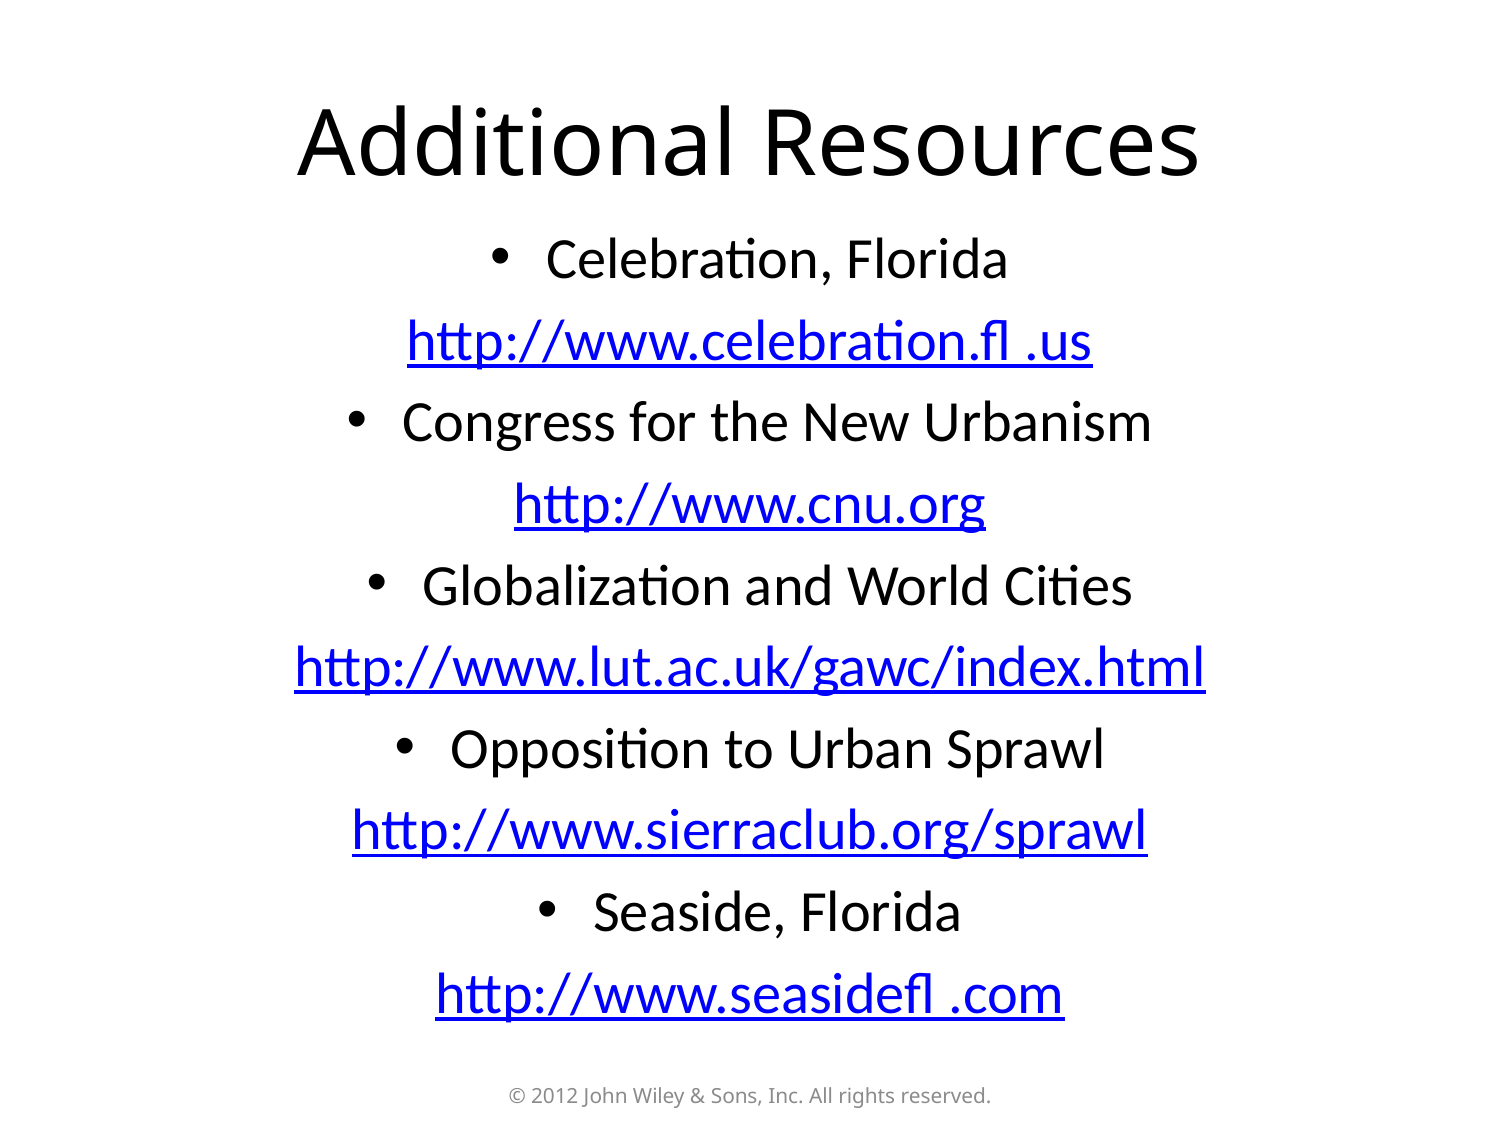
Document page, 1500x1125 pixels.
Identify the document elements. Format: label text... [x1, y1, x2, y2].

footer © 2012 John Wiley & Sons, Inc. All rights reserved. [387, 1065, 1113, 1125]
title Additional Resources [74, 44, 1426, 212]
list Celebration, Florida http://www.celebration.fl .us Congress for the New Urbanism http://www.cnu.org Globalization and World Cities http://www.lut.ac.uk/gawc/index.html Opposition to Urban Sprawl http://www.sierraclub.org/sprawl Seaside, Florida http://www.seasidefl .com [74, 212, 1426, 1088]
